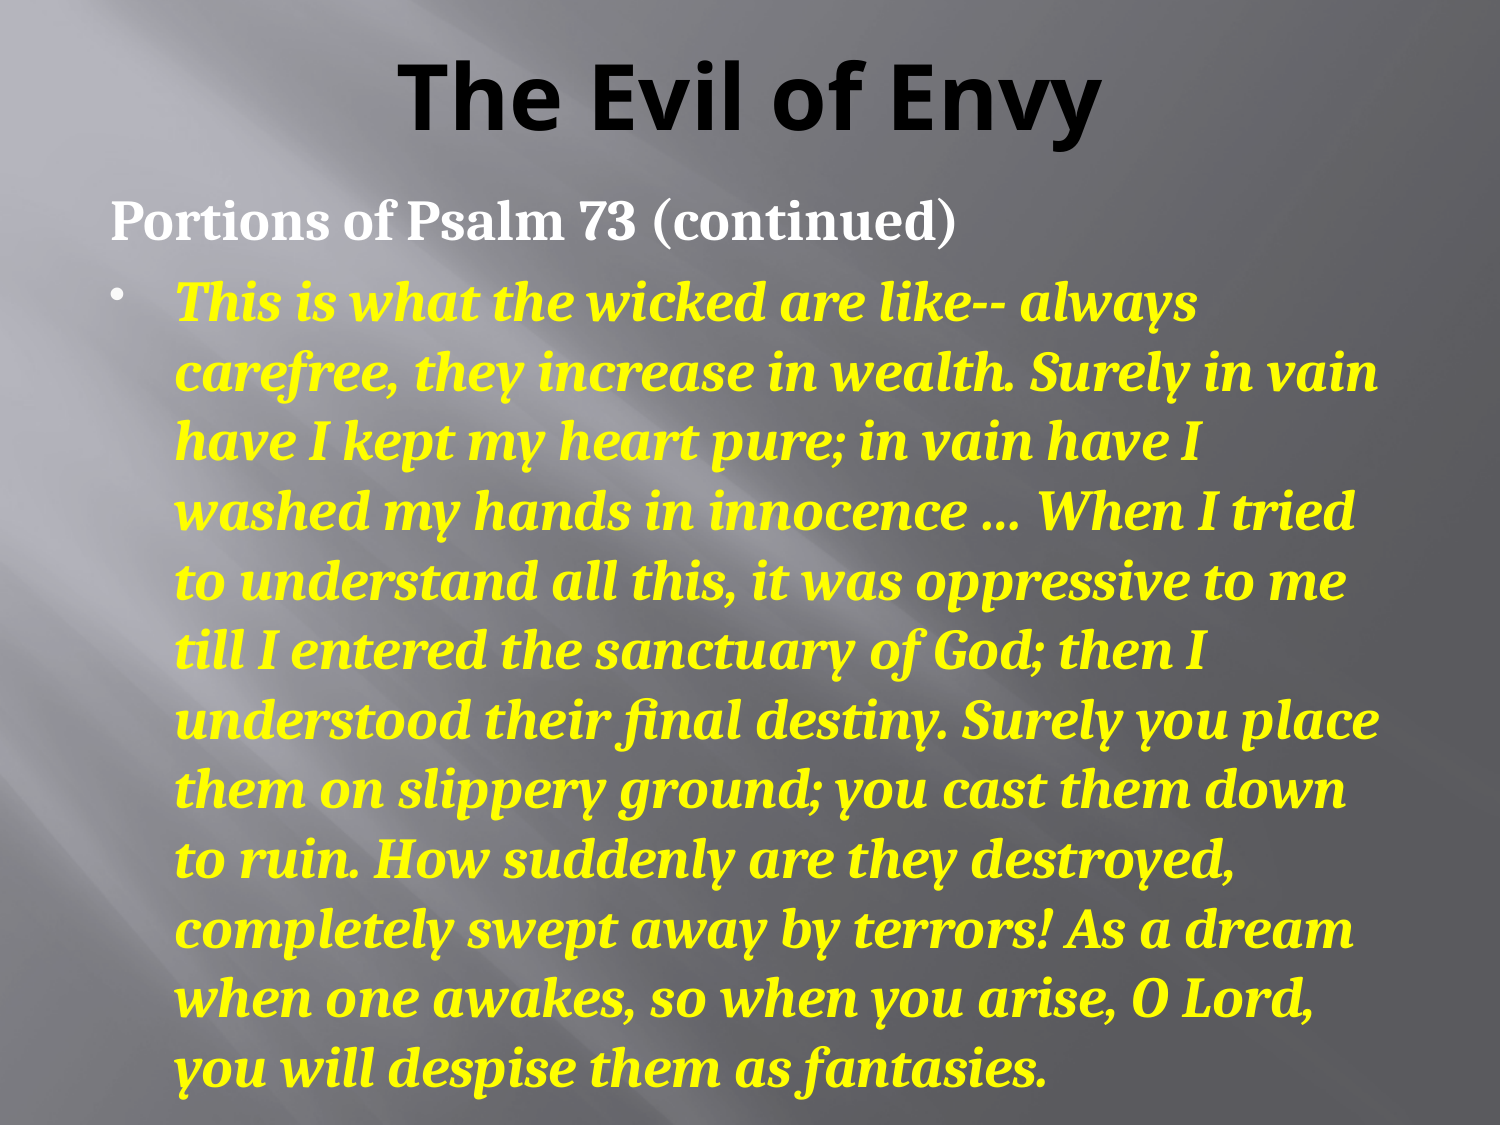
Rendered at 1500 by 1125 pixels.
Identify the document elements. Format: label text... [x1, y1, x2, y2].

list Portions of Psalm 73 (continued) This is what the wicked are like-- always carefree, they increase in wealth. Surely in vain have I kept my heart pure; in vain have I washed my hands in innocence … When I tried to understand all this, it was oppressive to me till I entered the sanctuary of God; then I understood their final destiny. Surely you place them on slippery ground; you cast them down to ruin. How suddenly are they destroyed, completely swept away by terrors! As a dream when one awakes, so when you arise, O Lord, you will despise them as fantasies. [75, 174, 1425, 1125]
title The Evil of Envy [75, 0, 1425, 174]
